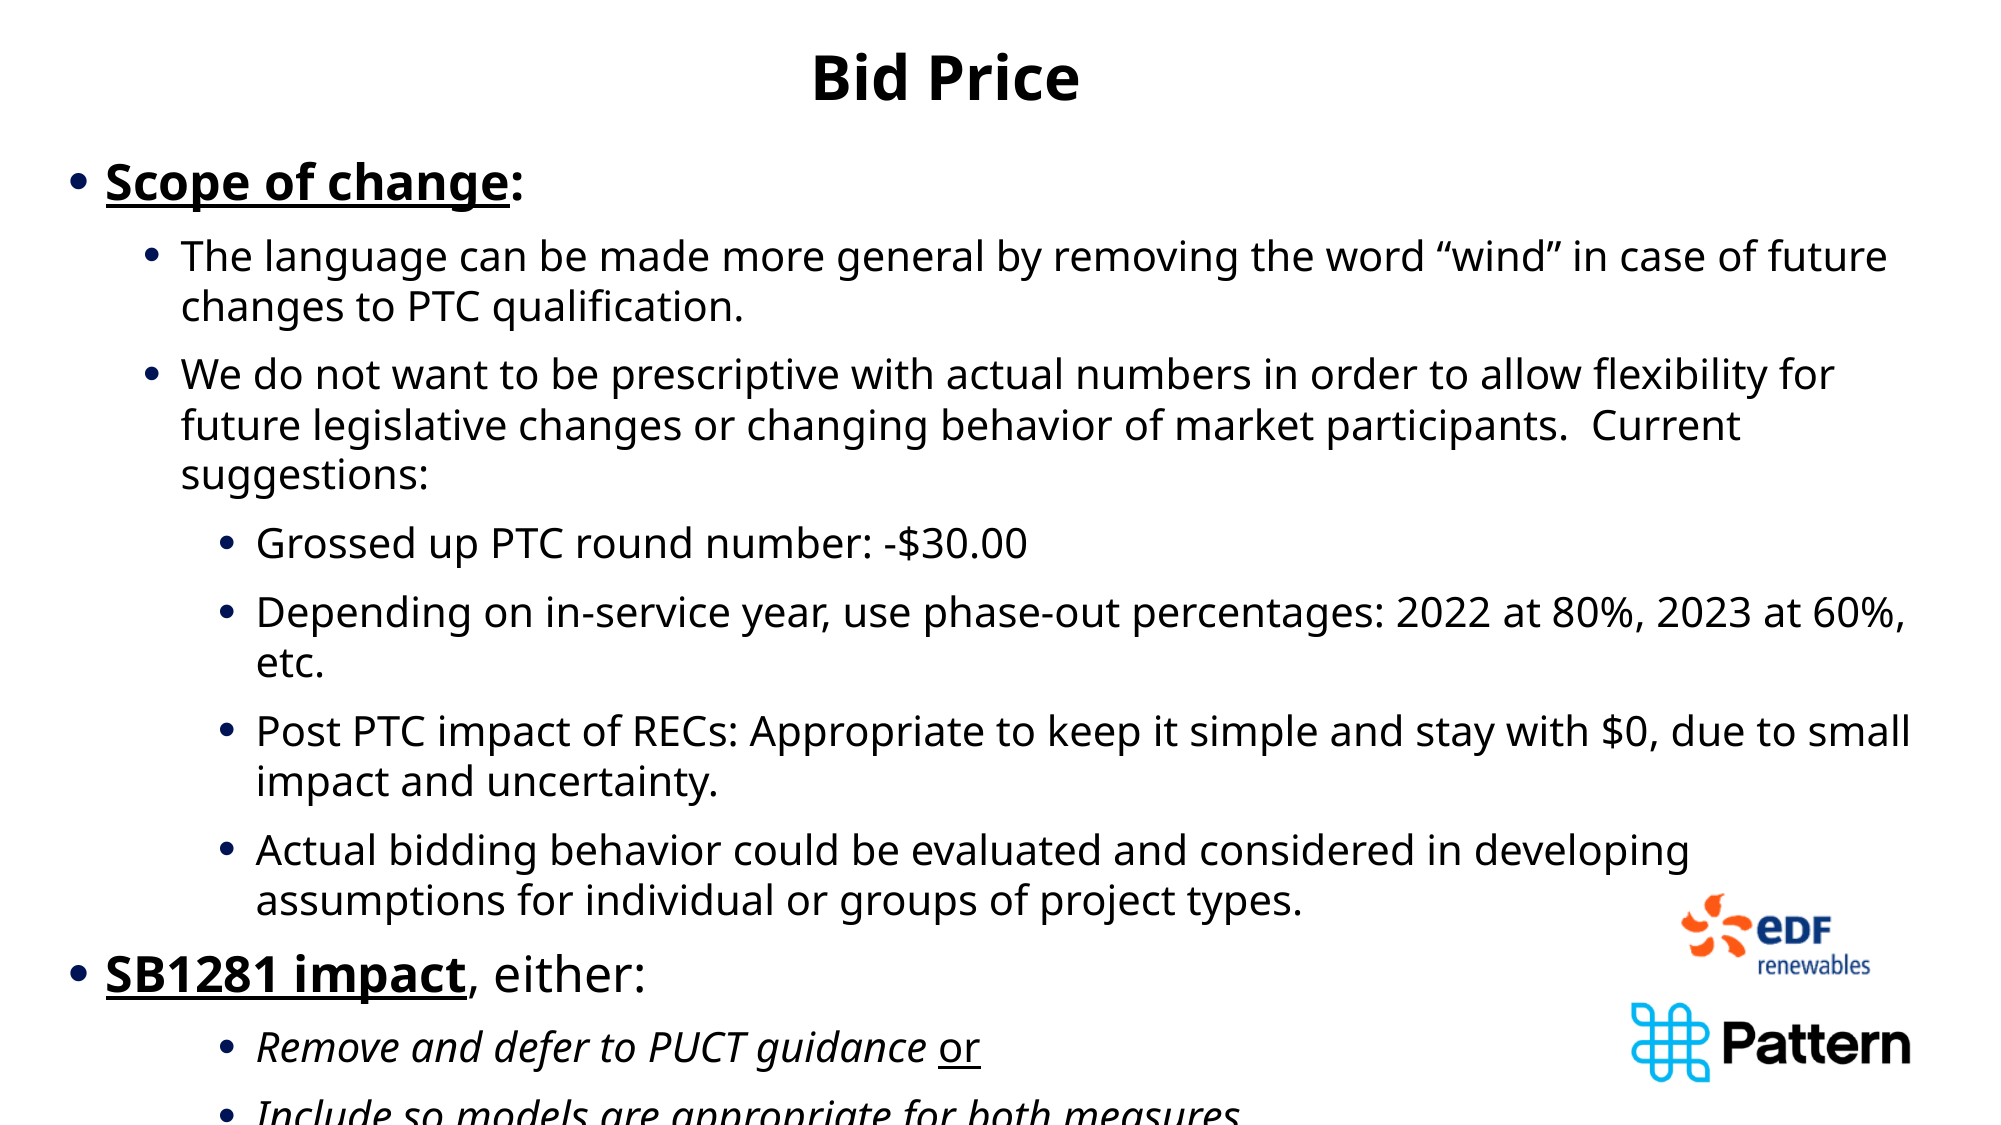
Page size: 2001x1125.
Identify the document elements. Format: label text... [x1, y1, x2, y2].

list Scope of change: The language can be made more general by removing the word “wind” in case of future changes to PTC qualification. We do not want to be prescriptive with actual numbers in order to allow flexibility for future legislative changes or changing behavior of market participants. Current suggestions: Grossed up PTC round number: -$30.00 Depending on in-service year, use phase-out percentages: 2022 at 80%, 2023 at 60%, etc. Post PTC impact of RECs: Appropriate to keep it simple and stay with $0, due to small impact and uncertainty. Actual bidding behavior could be evaluated and considered in developing assumptions for individual or groups of project types. SB1281 impact, either: Remove and defer to PUCT guidance or Include so models are appropriate for both measures [53, 128, 1956, 1062]
picture [1617, 880, 1928, 1094]
title Bid Price [83, 39, 1809, 122]
